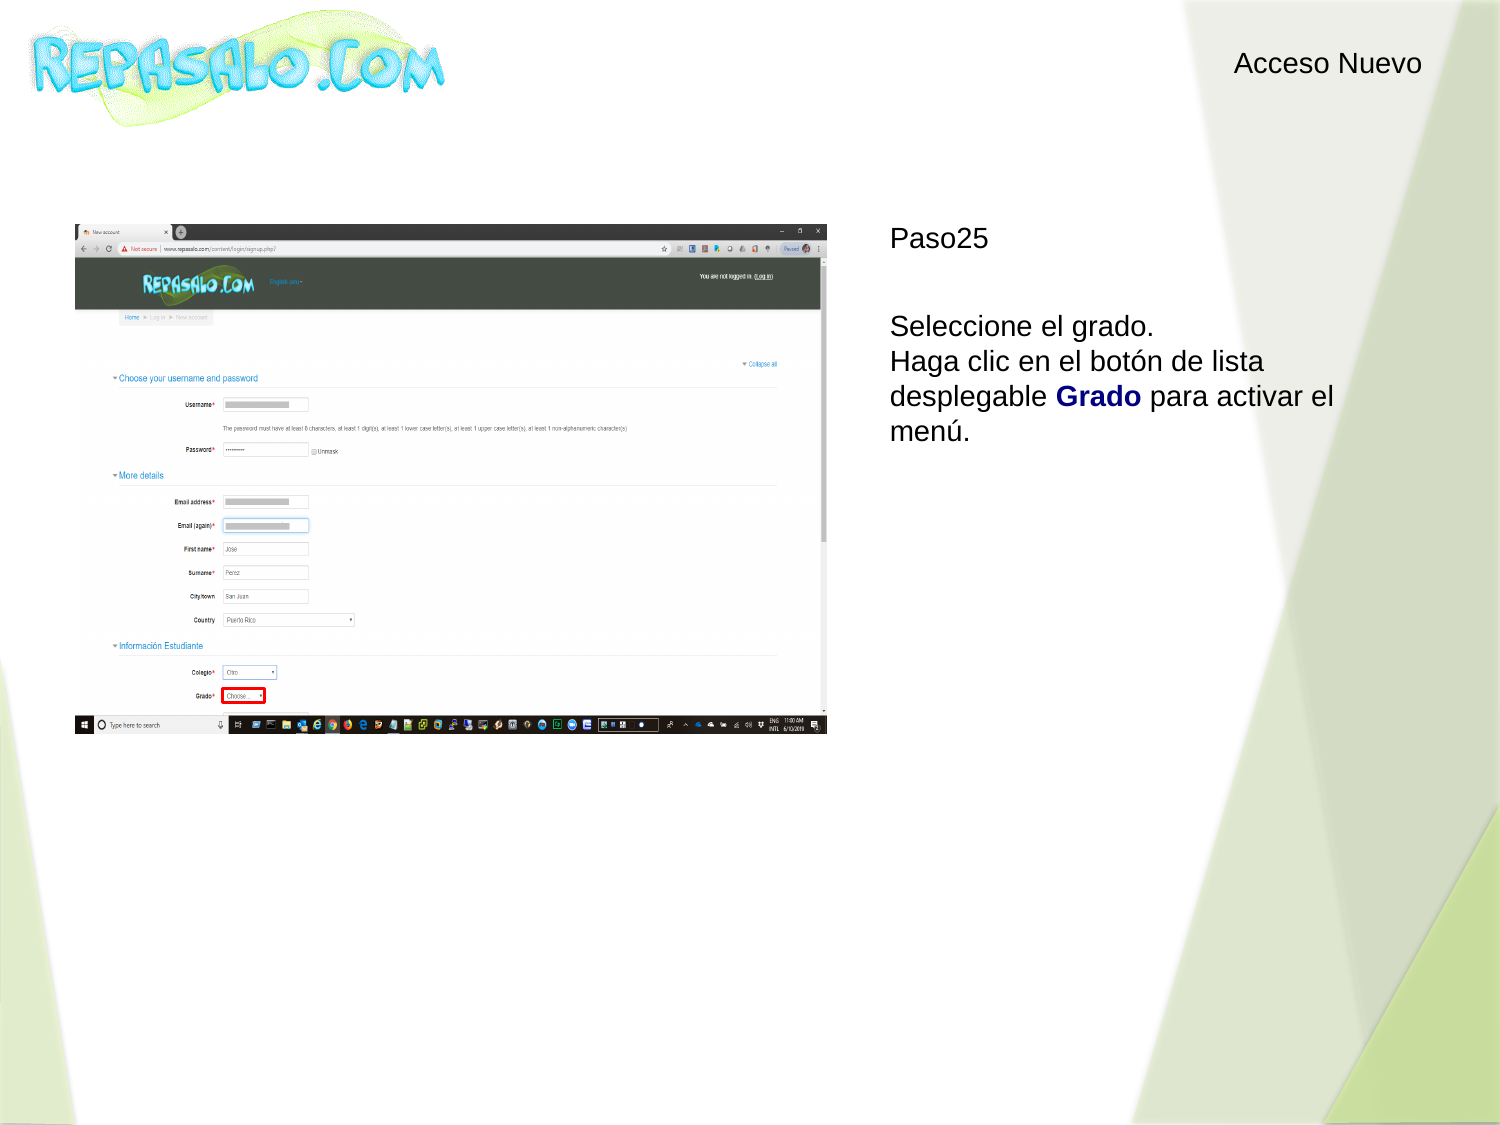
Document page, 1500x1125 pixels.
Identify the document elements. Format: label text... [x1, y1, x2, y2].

picture [74, 224, 828, 735]
text_box Acceso Nuevo [412, 37, 1438, 88]
picture [24, 7, 450, 133]
text_box Seleccione el grado. Haga clic en el botón de lista desplegable Grado para activar el menú. [875, 299, 1431, 1013]
text_box Paso25 [875, 212, 1425, 263]
